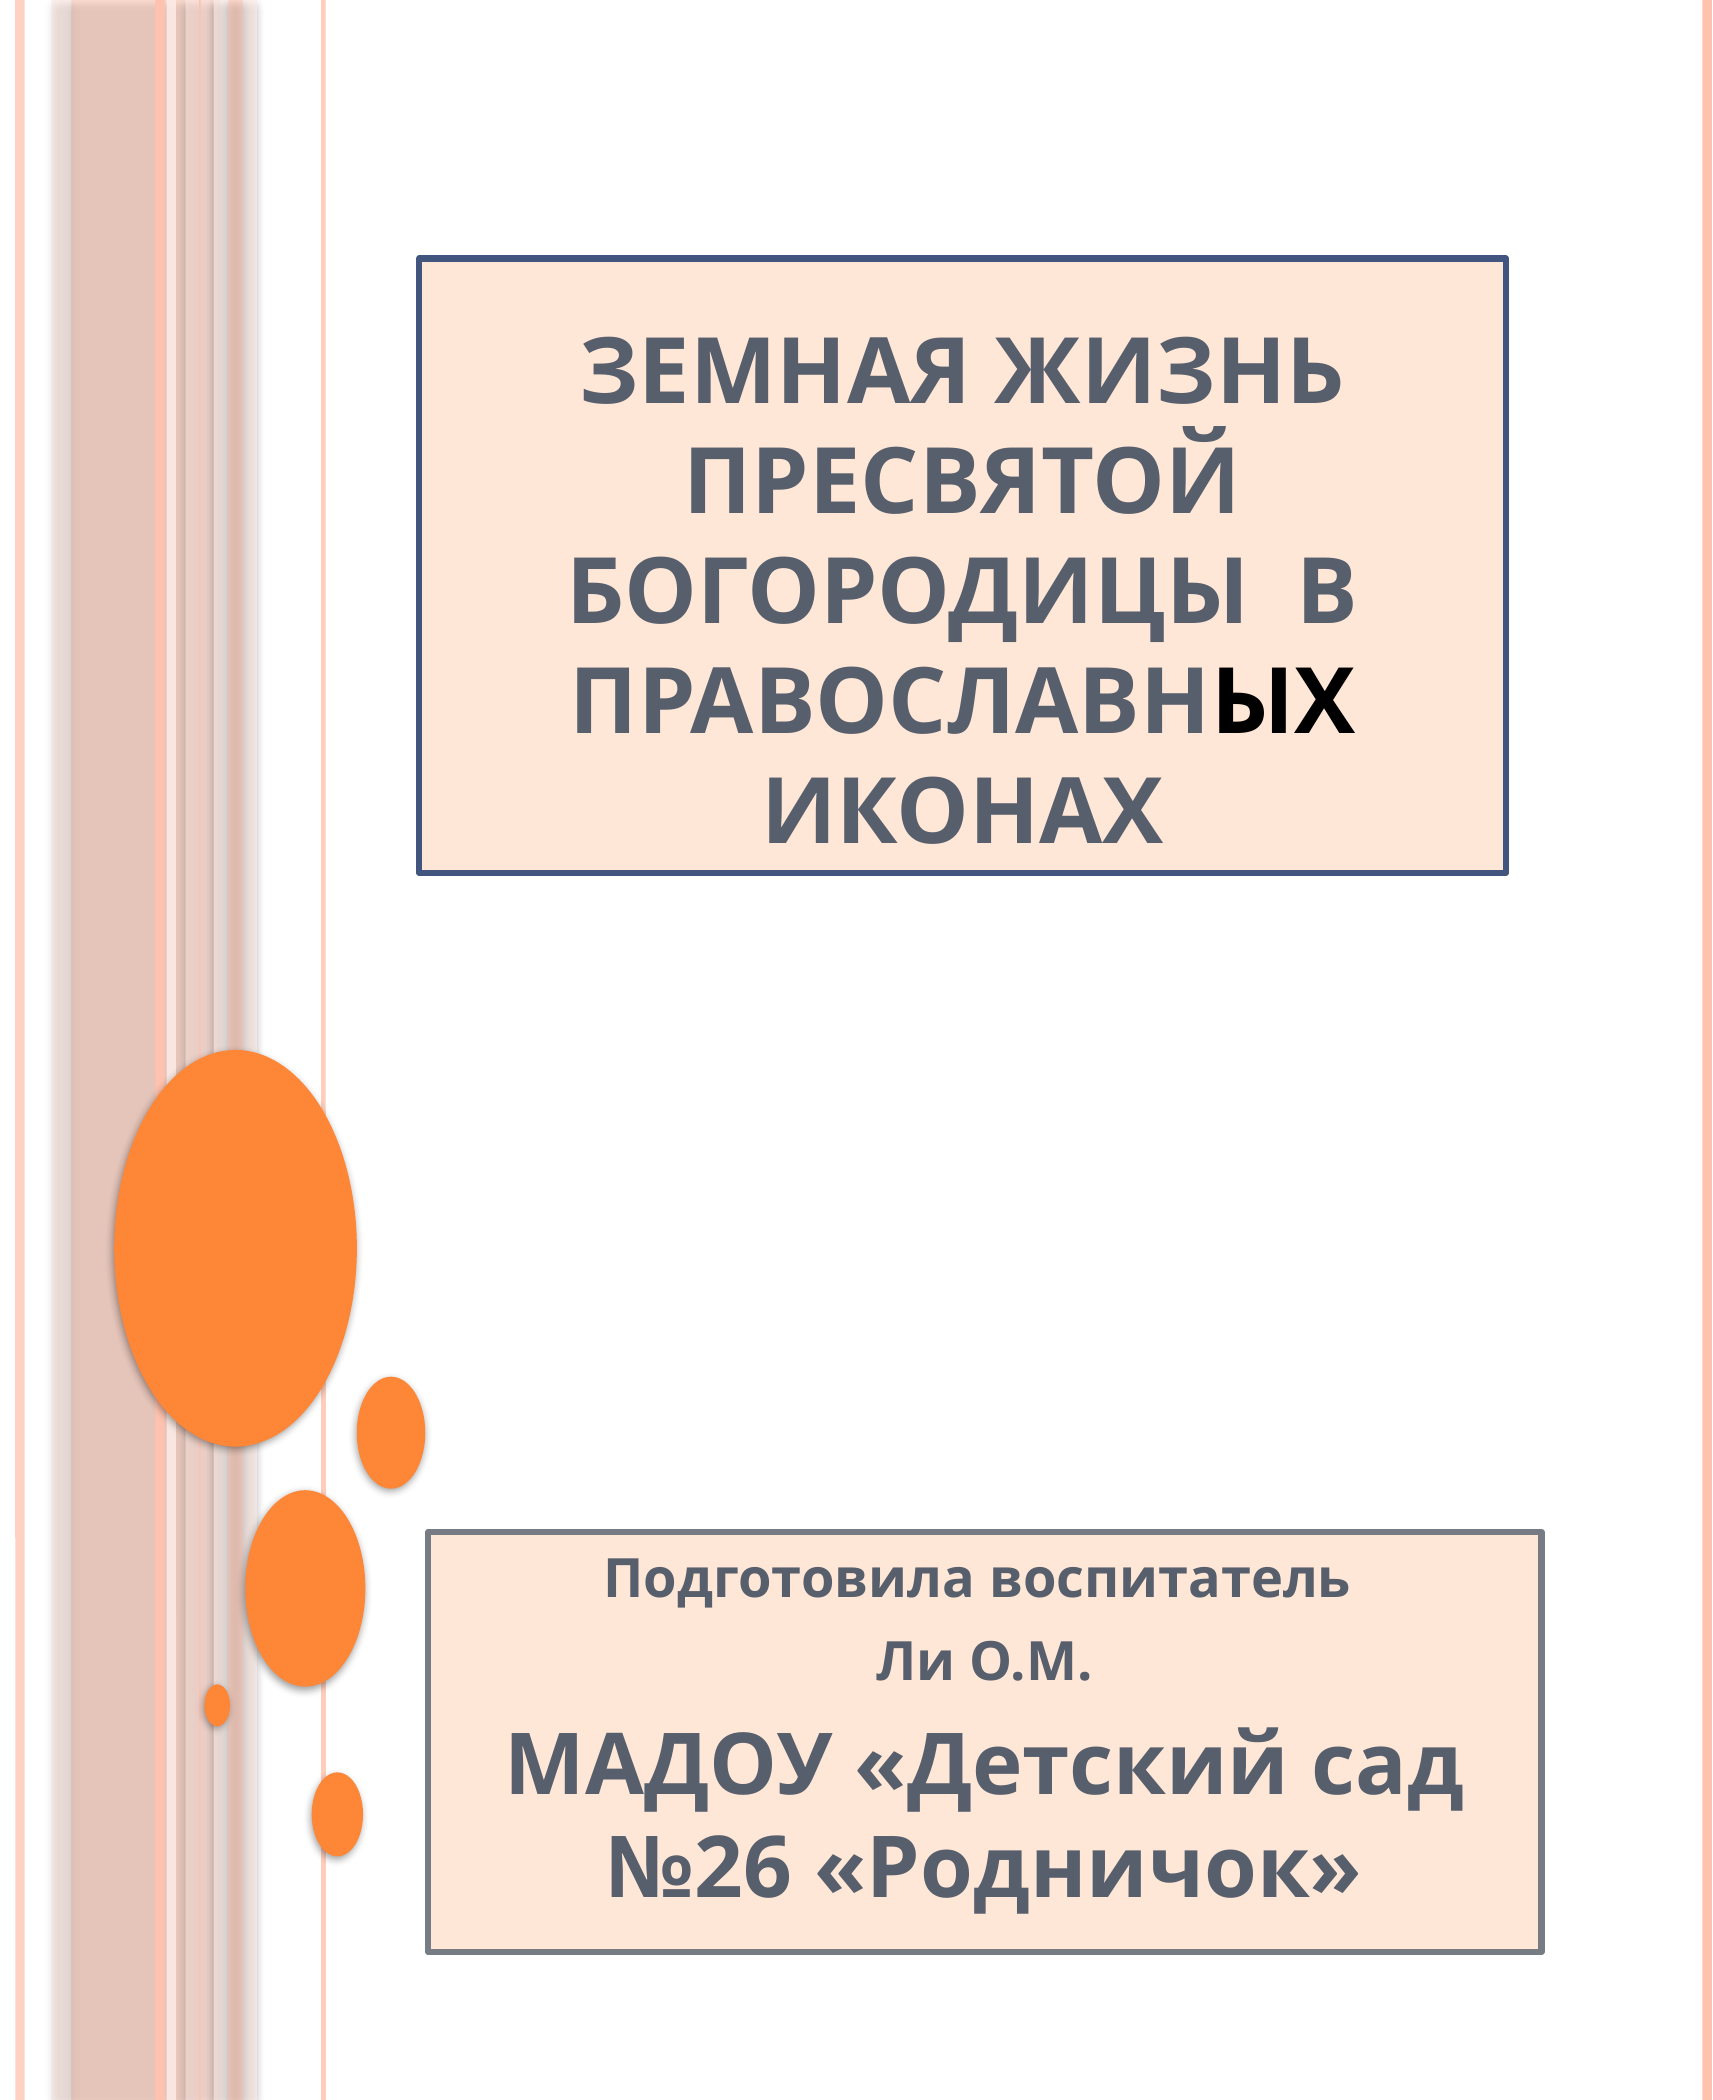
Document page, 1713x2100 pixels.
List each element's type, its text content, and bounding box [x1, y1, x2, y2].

subtitle Подготовила воспитатель Ли О.М. МАДОУ «Детский сад №26 «Родничок» [428, 1532, 1542, 1953]
title Земная жизнь Пресвятой Богородицы в православных иконах [419, 258, 1507, 873]
